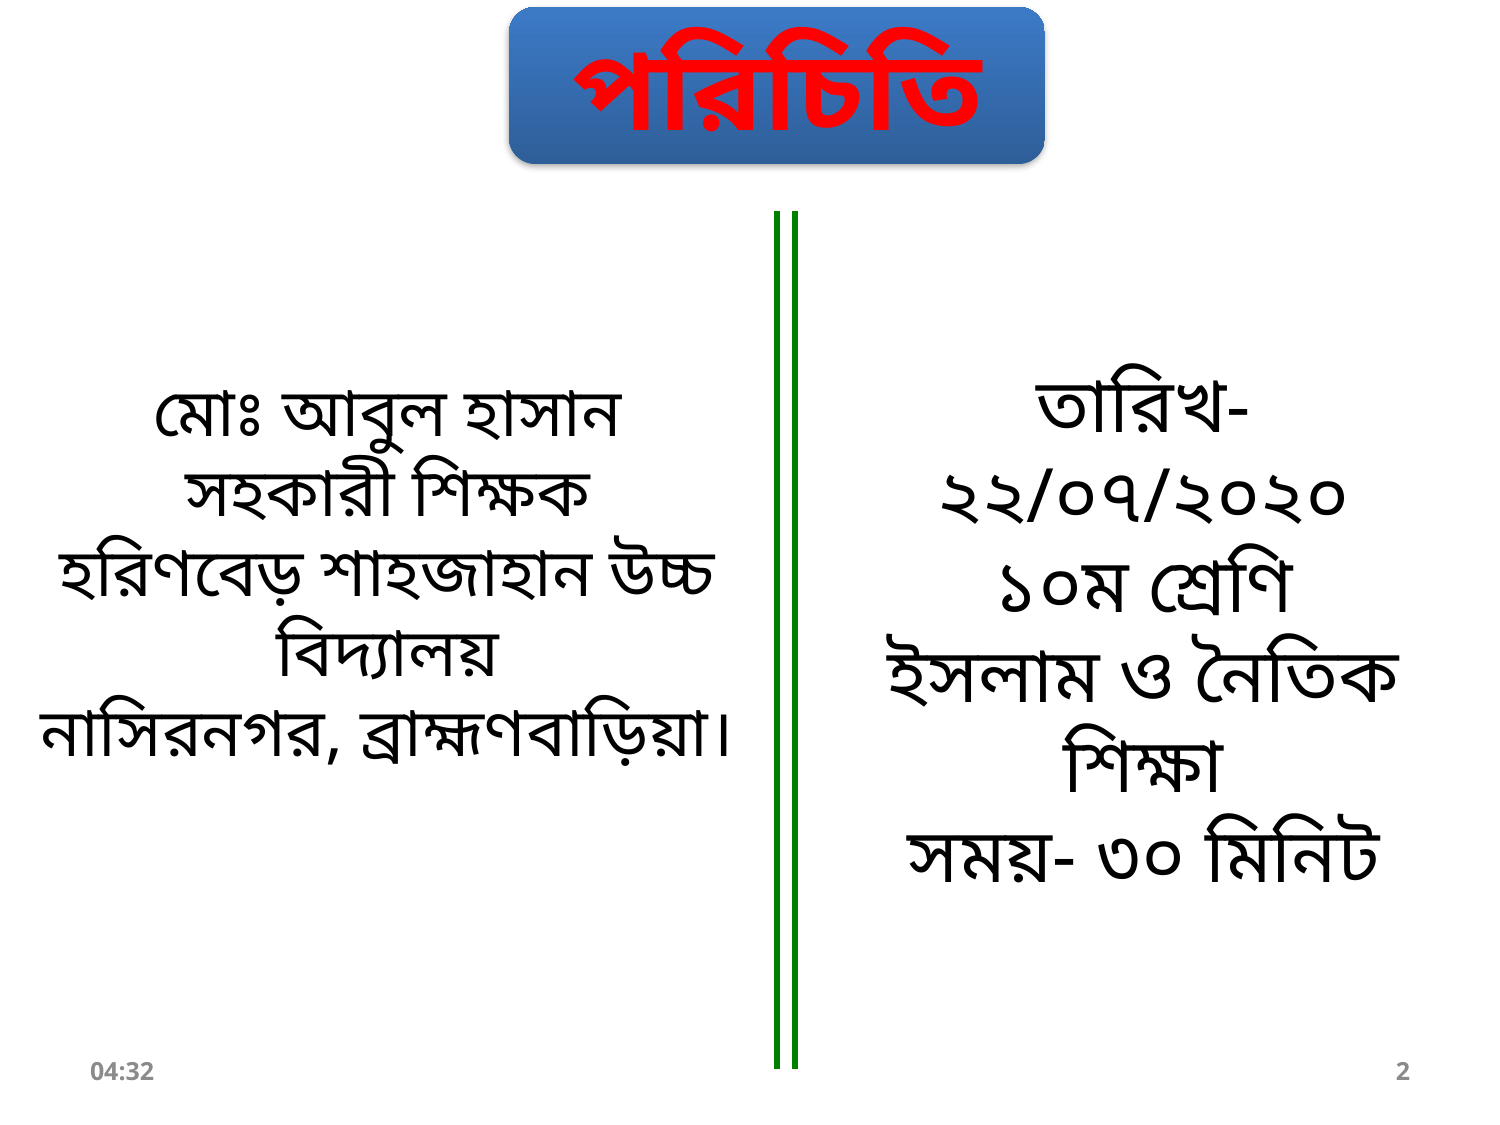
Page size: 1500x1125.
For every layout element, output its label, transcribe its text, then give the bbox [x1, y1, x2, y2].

slide_number শনিবার, 22 আগস্ট, 2020 [75, 1042, 425, 1103]
text_box তারিখ- ২২/০৭/২০২০ ১০ম শ্রেণি ইসলাম ও নৈতিক শিক্ষা সময়- ৩০ মিনিট [837, 349, 1450, 950]
text_box মোঃ আবুল হাসান সহকারী শিক্ষক হরিণবেড় শাহজাহান উচ্চ বিদ্যালয় নাসিরনগর, ব্রাহ্মণবাড়িয়া। [24, 362, 750, 777]
slide_number 2 [1074, 1042, 1425, 1103]
text_box পরিচিতি [508, 7, 1045, 165]
